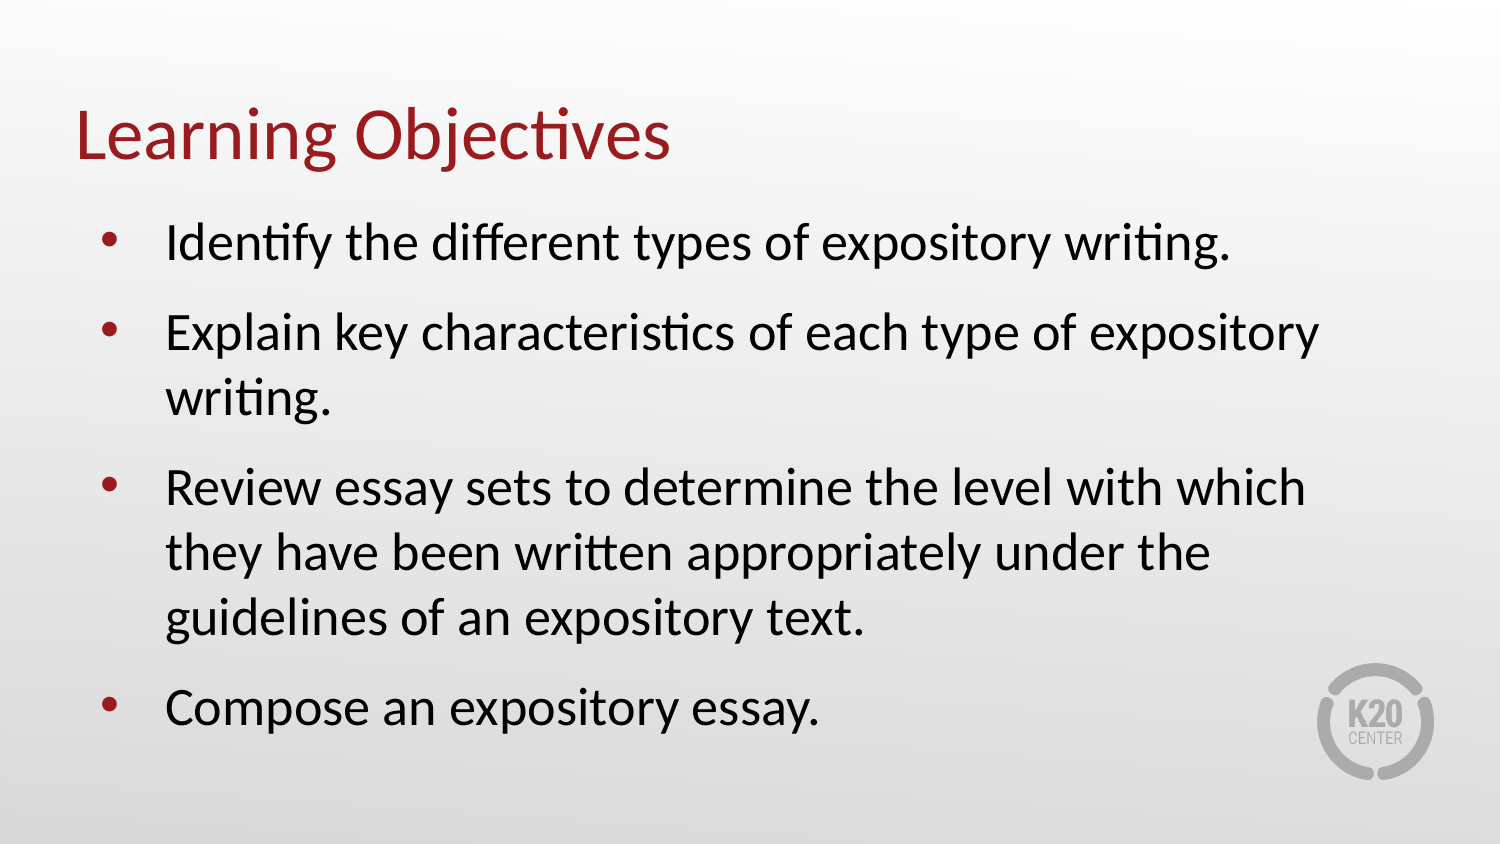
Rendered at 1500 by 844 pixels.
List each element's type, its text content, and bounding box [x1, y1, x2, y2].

title Learning Objectives [75, 34, 1425, 175]
picture [1300, 646, 1451, 797]
list Identify the different types of expository writing. Explain key characteristics of each type of expository writing. Review essay sets to determine the level with which they have been written appropriately under the guidelines of an expository text. Compose an expository essay. [75, 199, 1425, 740]
